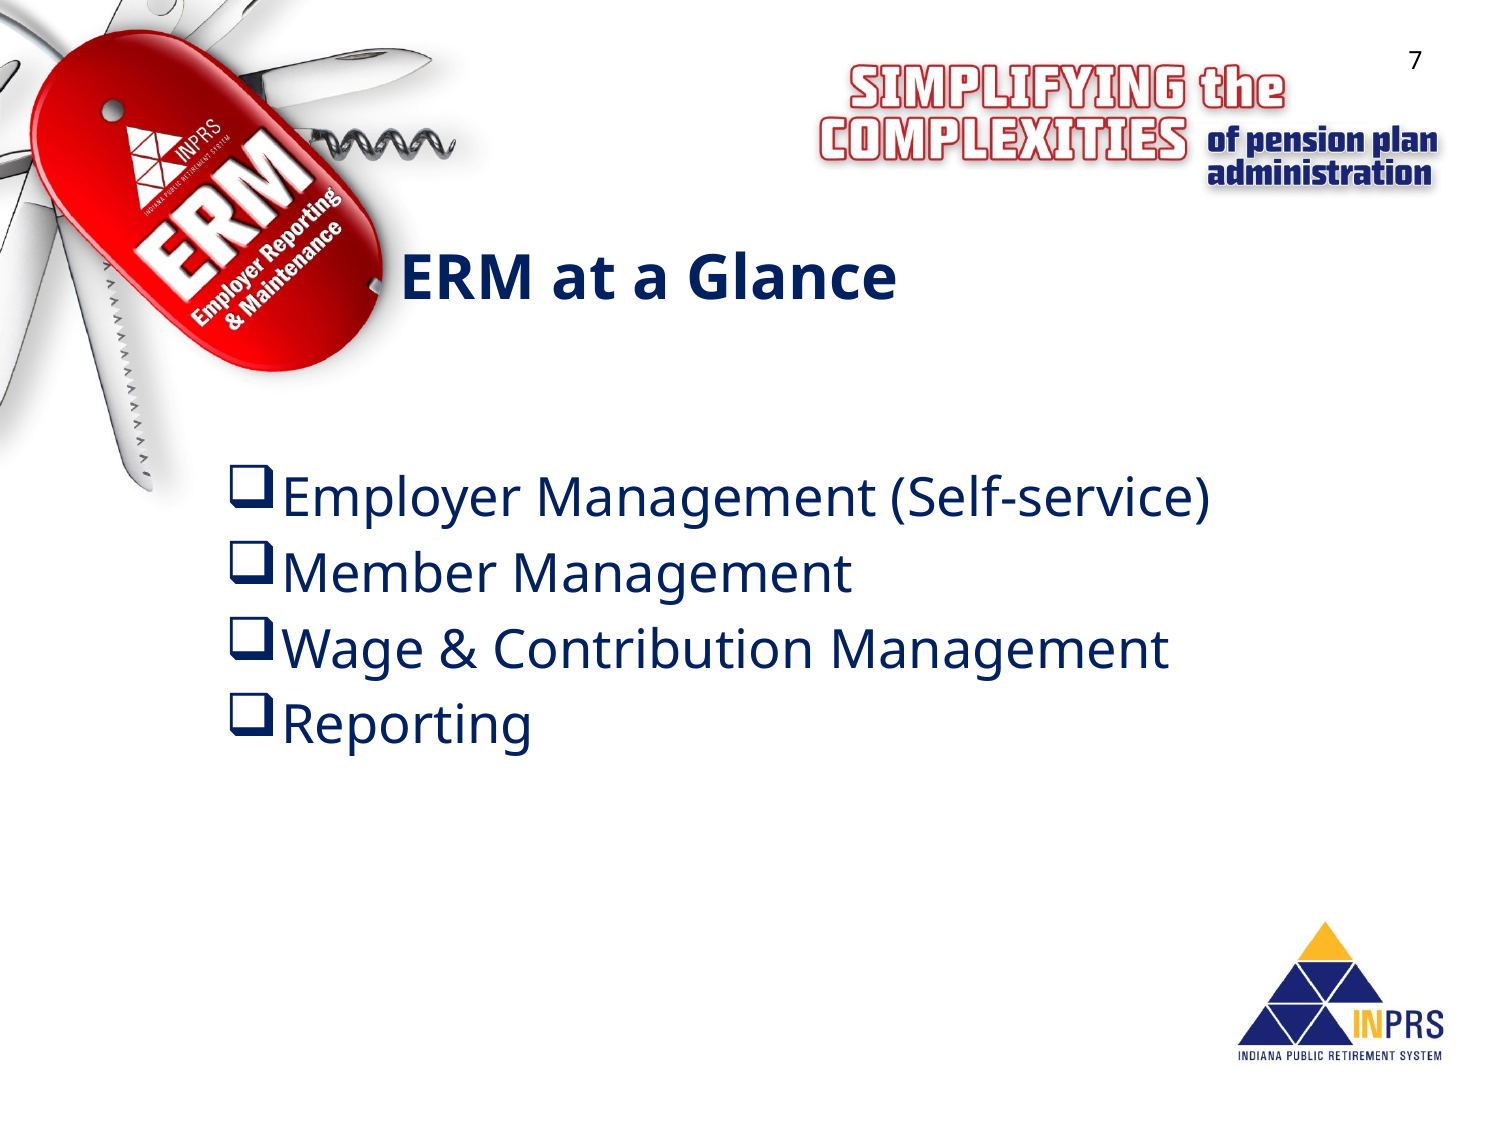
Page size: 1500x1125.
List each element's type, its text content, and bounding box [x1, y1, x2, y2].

slide_number 7 [1312, 37, 1438, 88]
list Employer Management (Self-service) Member Management Wage & Contribution Management Reporting [224, 462, 1388, 963]
title ERM at a Glance [399, 187, 1401, 363]
picture [0, 0, 1500, 1125]
